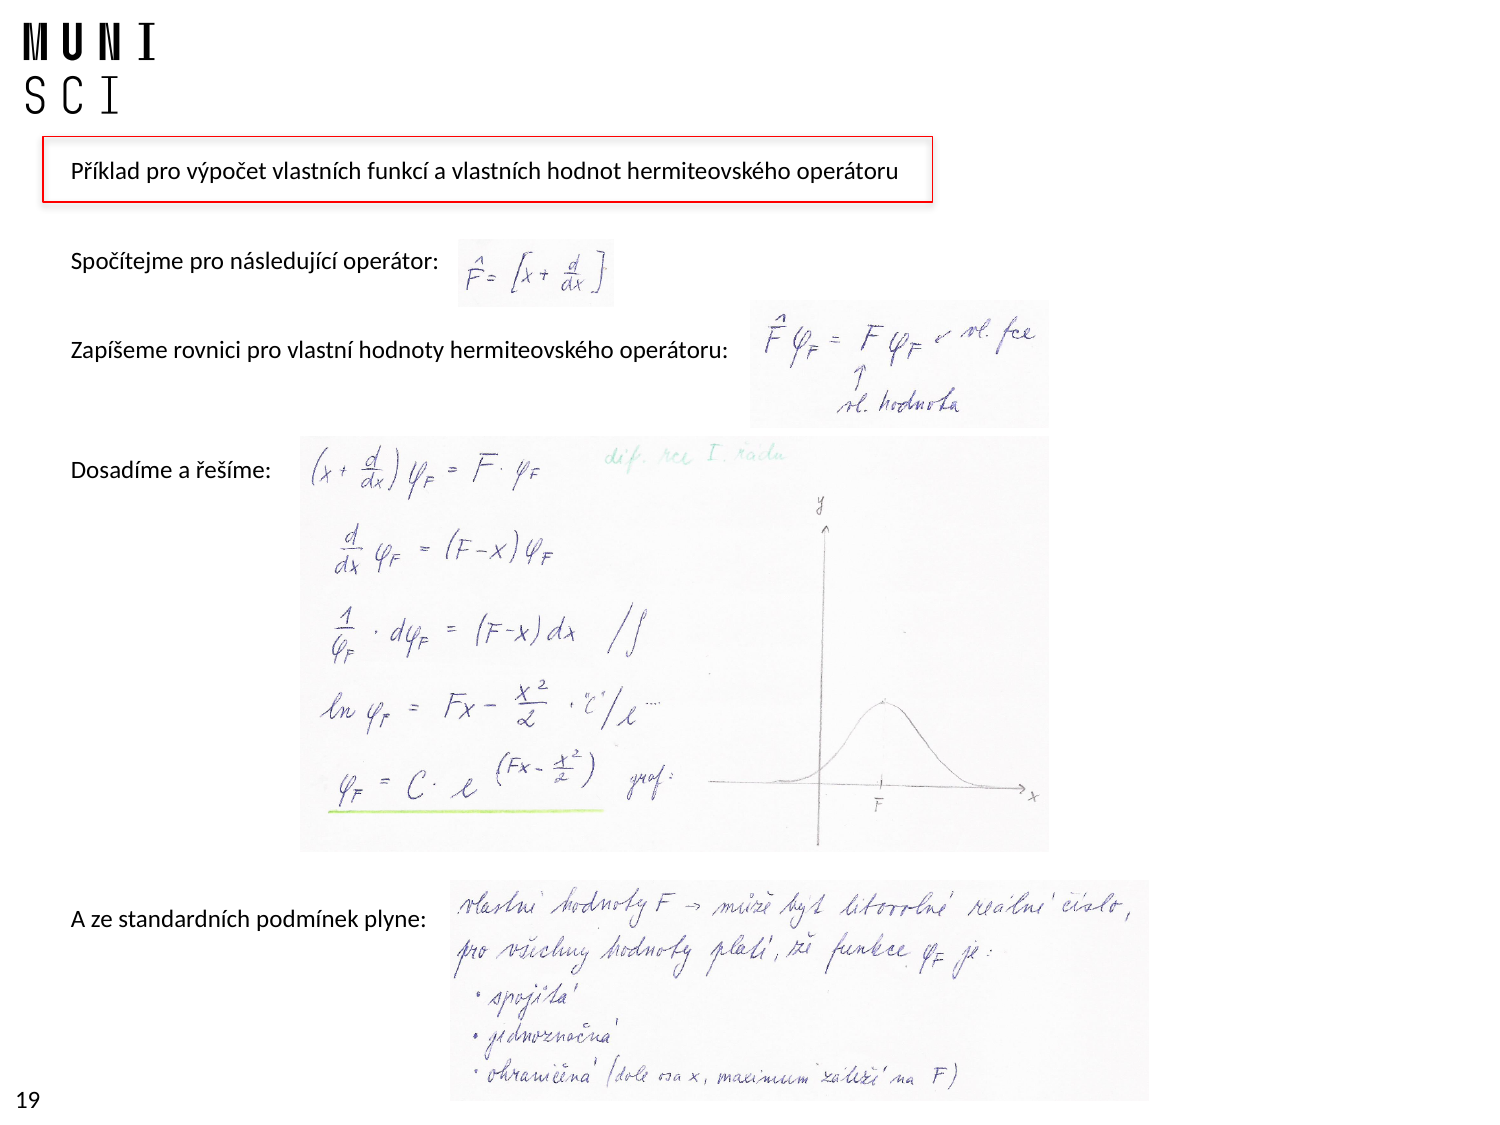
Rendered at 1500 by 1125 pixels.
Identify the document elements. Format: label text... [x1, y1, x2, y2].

picture [749, 300, 1049, 428]
text_box 19 [0, 1076, 56, 1122]
picture [457, 239, 614, 307]
text_box [42, 136, 933, 203]
picture [299, 436, 1049, 852]
text_box Příklad pro výpočet vlastních funkcí a vlastních hodnot hermiteovského operátoru Spočítejme pro následující operátor: Zapíšeme rovnici pro vlastní hodnoty hermiteovského operátoru: Dosadíme a řešíme: A ze standardních podmínek plyne: [55, 147, 1448, 1090]
picture [0, 0, 178, 137]
picture [449, 880, 1149, 1101]
